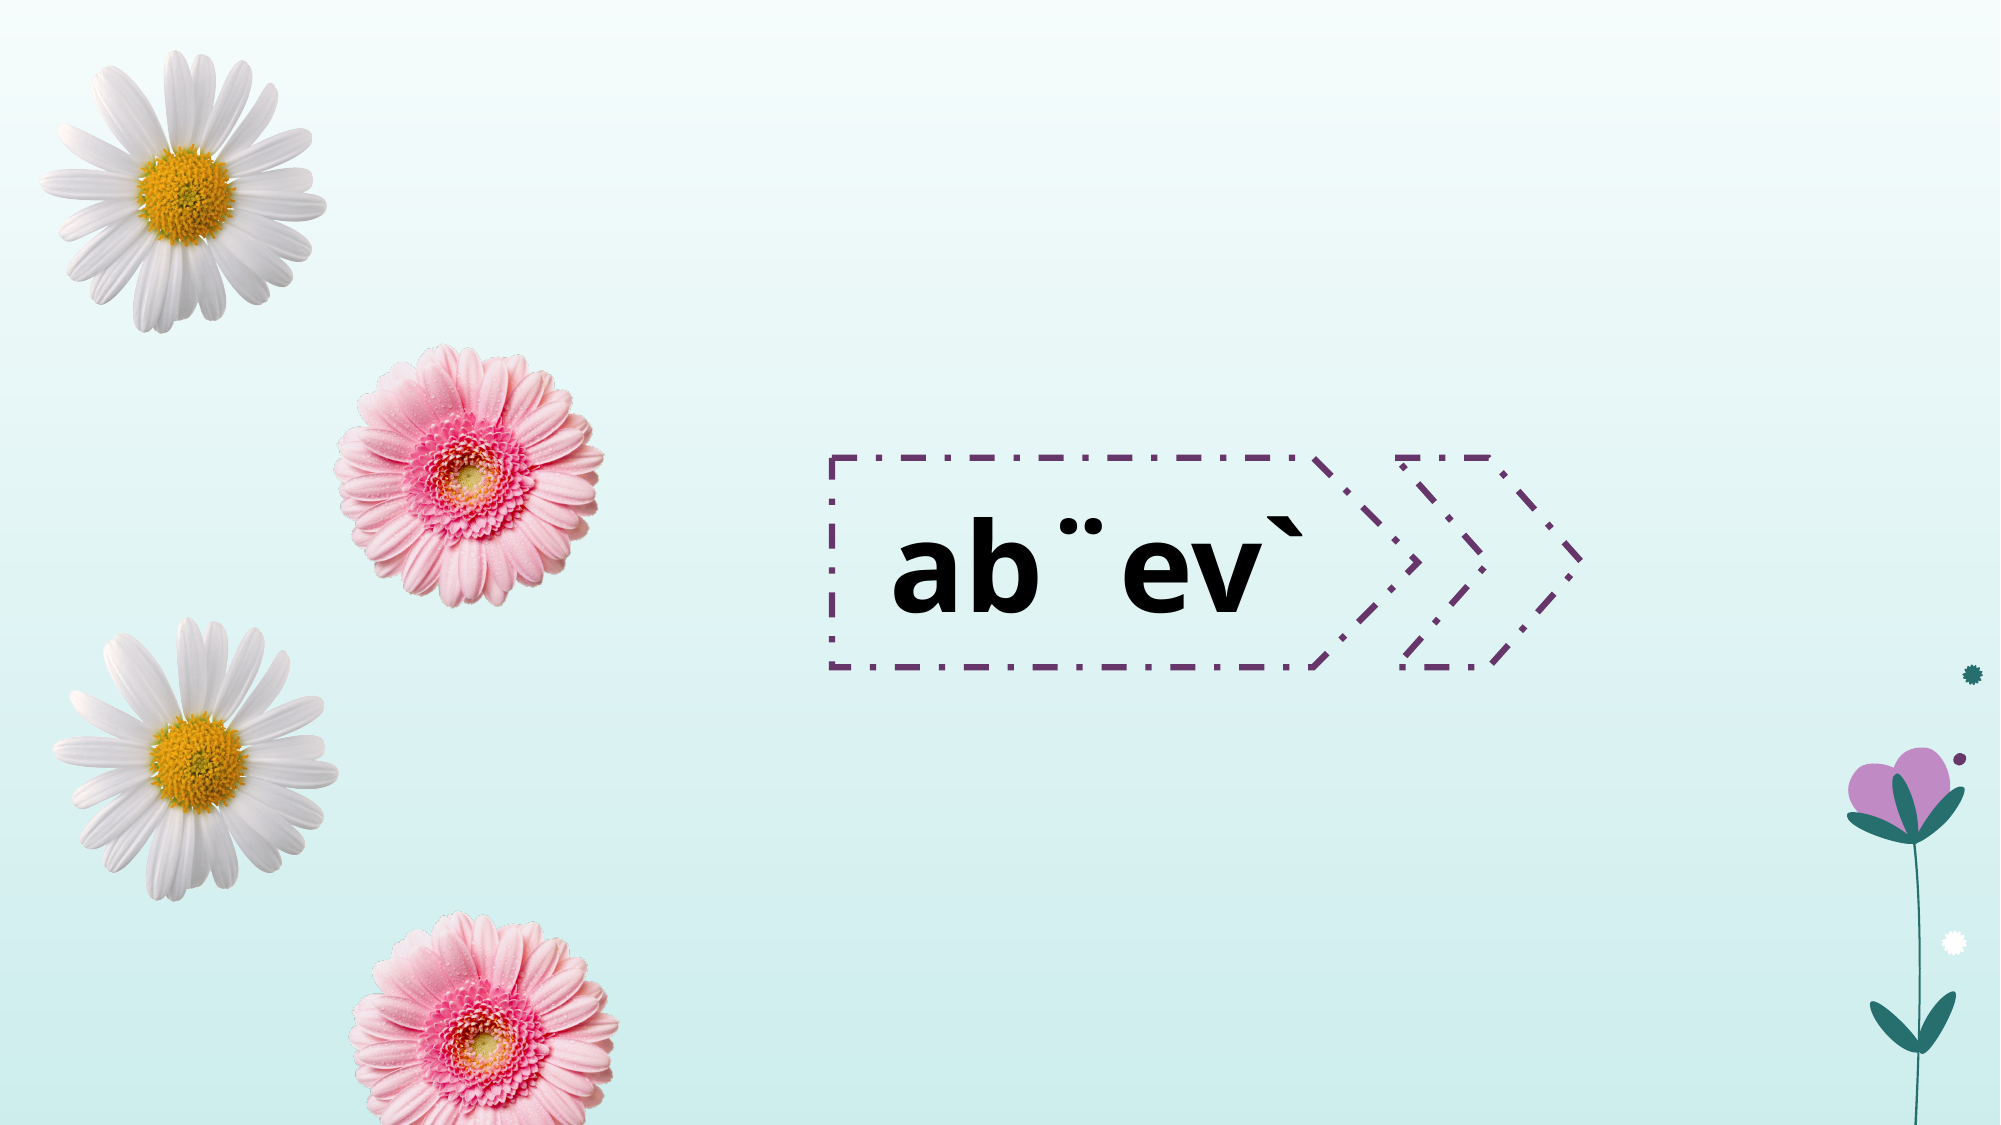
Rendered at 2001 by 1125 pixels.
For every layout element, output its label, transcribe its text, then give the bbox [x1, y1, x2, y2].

text_box ab¨ev` [830, 456, 1420, 669]
picture [39, 50, 629, 1125]
text_box [1395, 456, 1584, 669]
